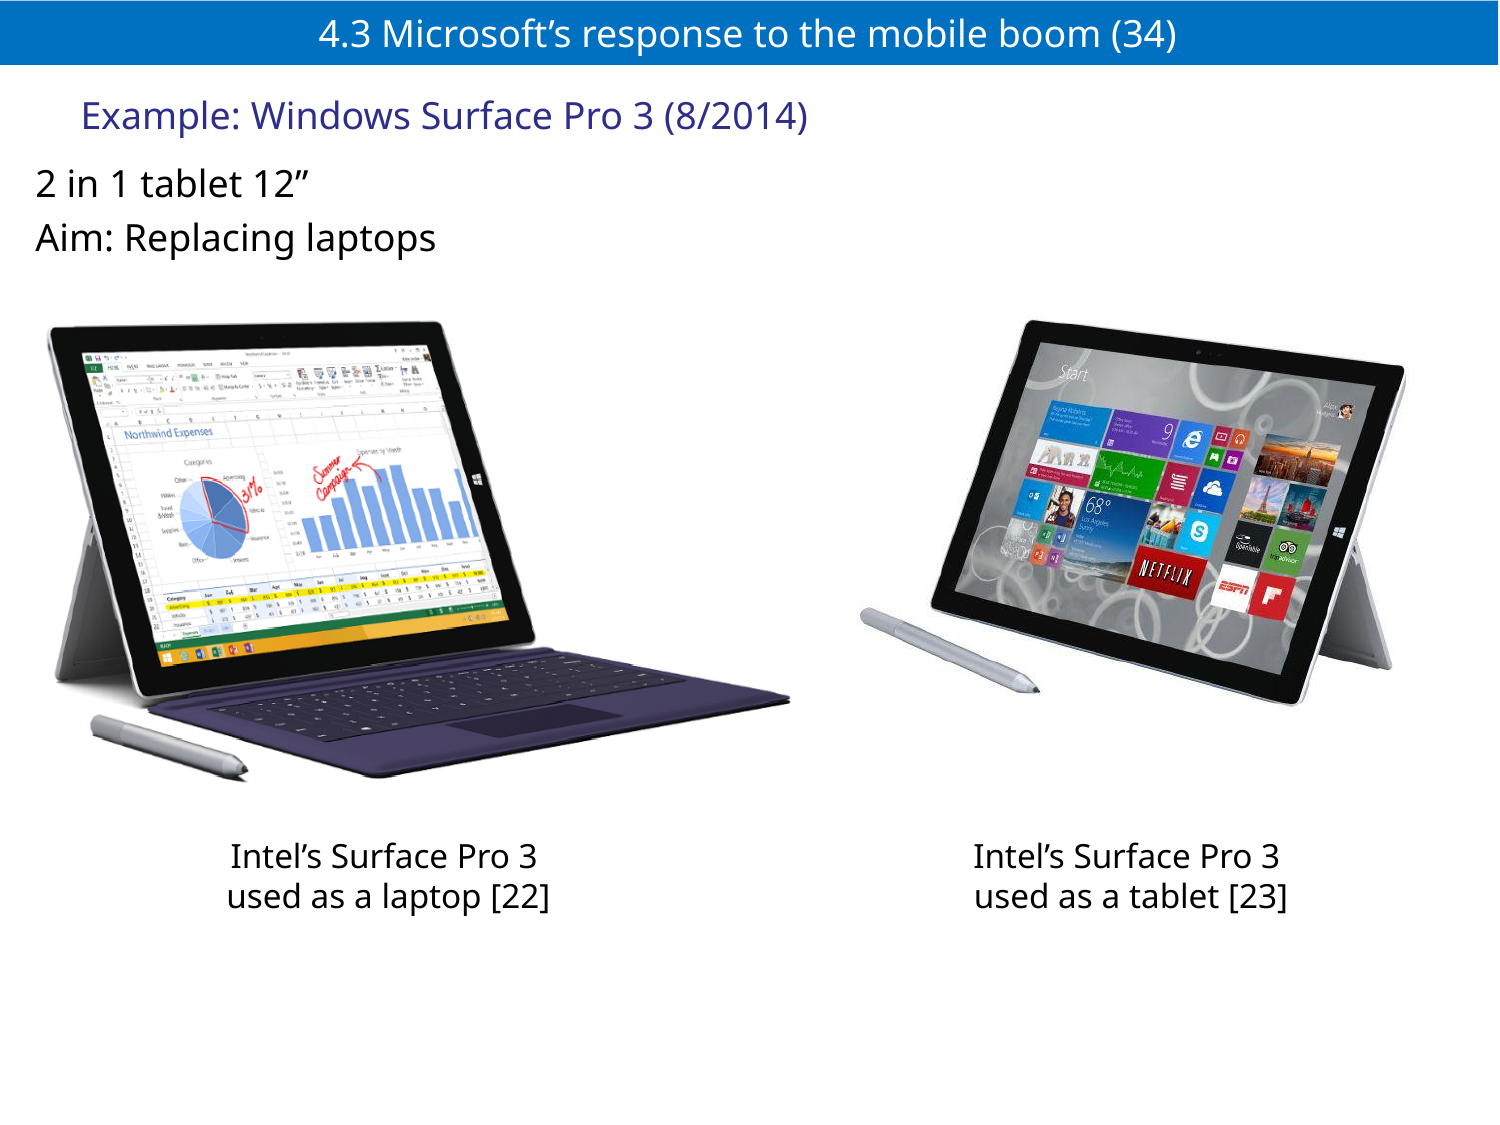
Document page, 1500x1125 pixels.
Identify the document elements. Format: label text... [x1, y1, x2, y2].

picture [825, 281, 1445, 746]
title 4.3 Microsoft’s response to the mobile boom (34) [0, 0, 1499, 65]
text_box Intel’s Surface Pro 3 used as a tablet [23] [950, 828, 1304, 923]
text_box 2 in 1 tablet 12” Aim: Replacing laptops [20, 152, 523, 266]
text_box Intel’s Surface Pro 3 used as a laptop [22] [202, 828, 566, 923]
text_box Example: Windows Surface Pro 3 (8/2014) [65, 84, 824, 145]
picture [33, 294, 800, 814]
